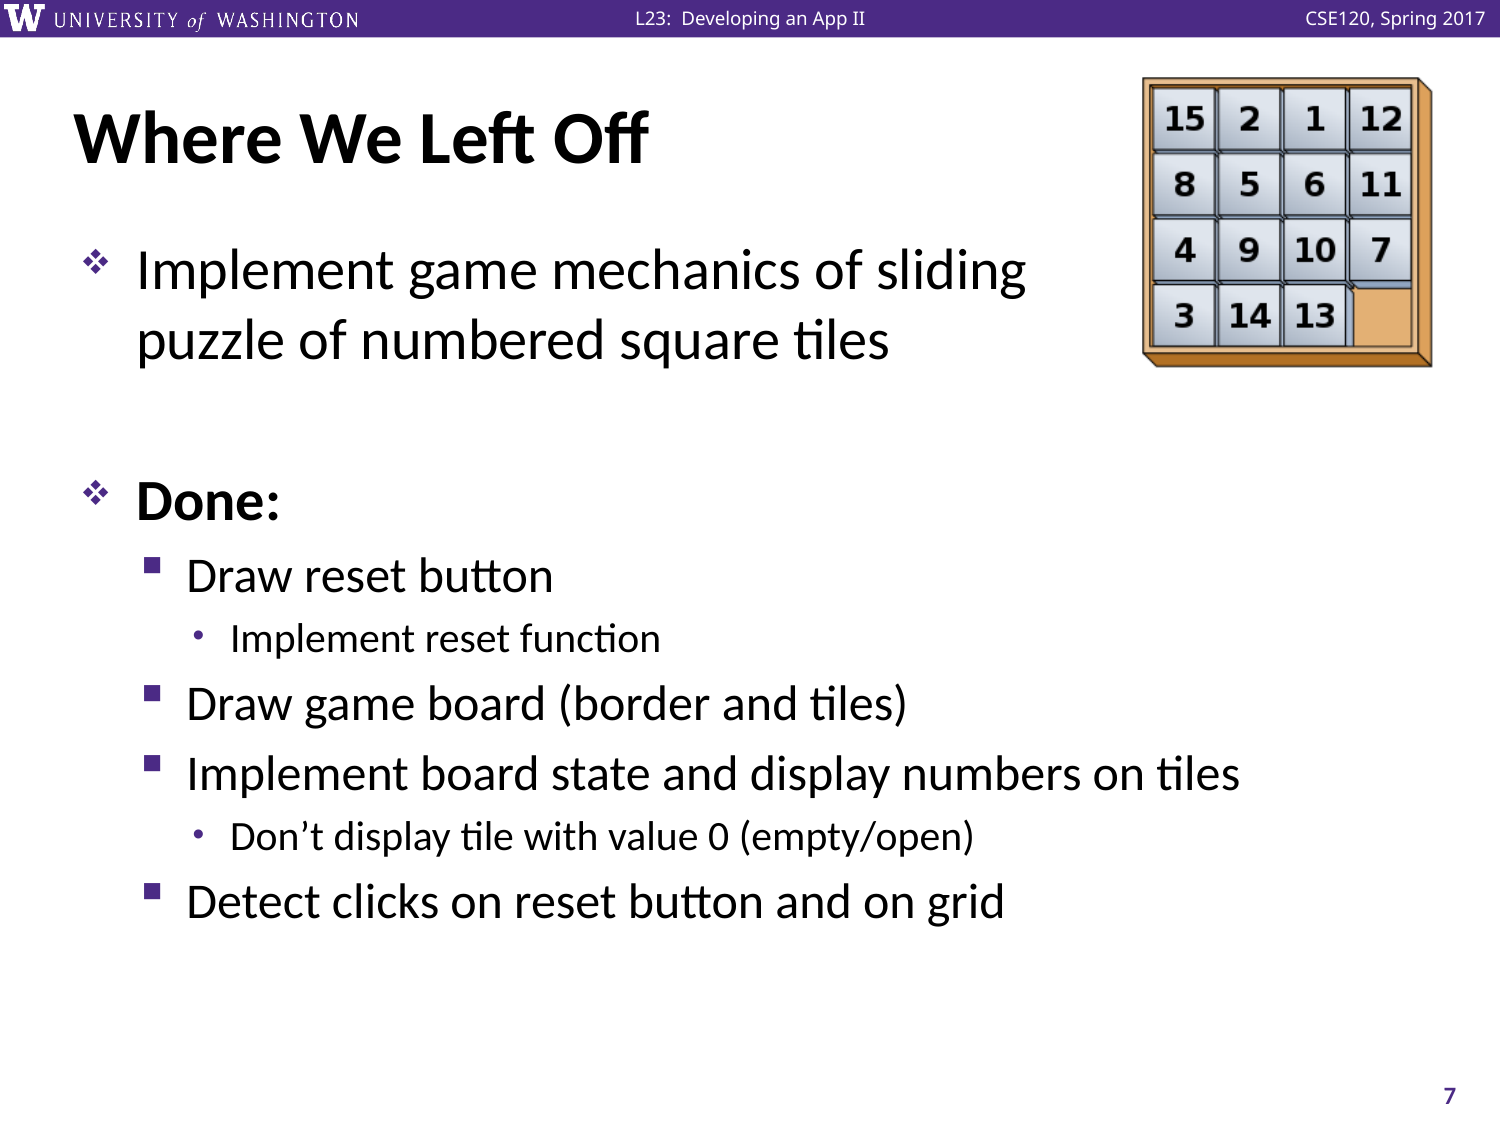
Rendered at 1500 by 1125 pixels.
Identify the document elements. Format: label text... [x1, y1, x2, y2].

title Where We Left Off [58, 71, 1136, 197]
picture [1137, 72, 1438, 373]
slide_number 7 [1400, 1065, 1500, 1125]
picture [4, 4, 358, 32]
list Implement game mechanics of sliding puzzle of numbered square tiles Done: Draw reset button Implement reset function Draw game board (border and tiles) Implement board state and display numbers on tiles Don’t display tile with value 0 (empty/open) Detect clicks on reset button and on grid [64, 223, 1438, 1040]
